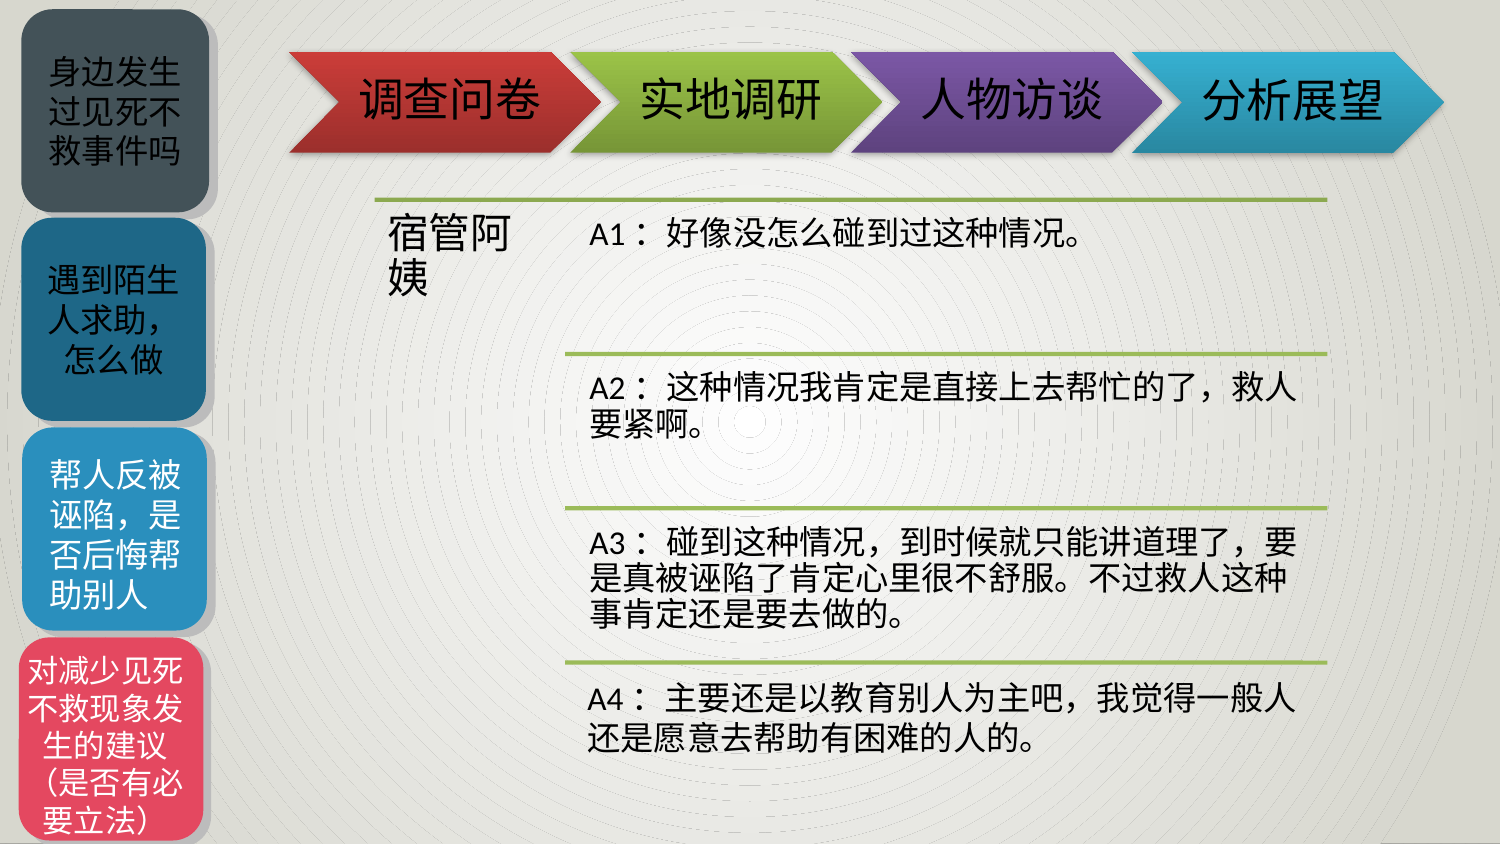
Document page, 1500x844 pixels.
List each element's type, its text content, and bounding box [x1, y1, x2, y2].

text_box 人物访谈 [850, 51, 1163, 153]
text_box 调查问卷 [289, 51, 601, 153]
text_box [4, 637, 212, 844]
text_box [374, 199, 1328, 671]
text_box A4：主要还是以教育别人为主吧，我觉得一般人还是愿意去帮助有困难的人的。 [572, 678, 1315, 765]
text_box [21, 8, 219, 220]
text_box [20, 217, 215, 427]
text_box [21, 427, 216, 638]
text_box 分析展望 [1132, 51, 1444, 153]
text_box 实地调研 [570, 51, 883, 153]
